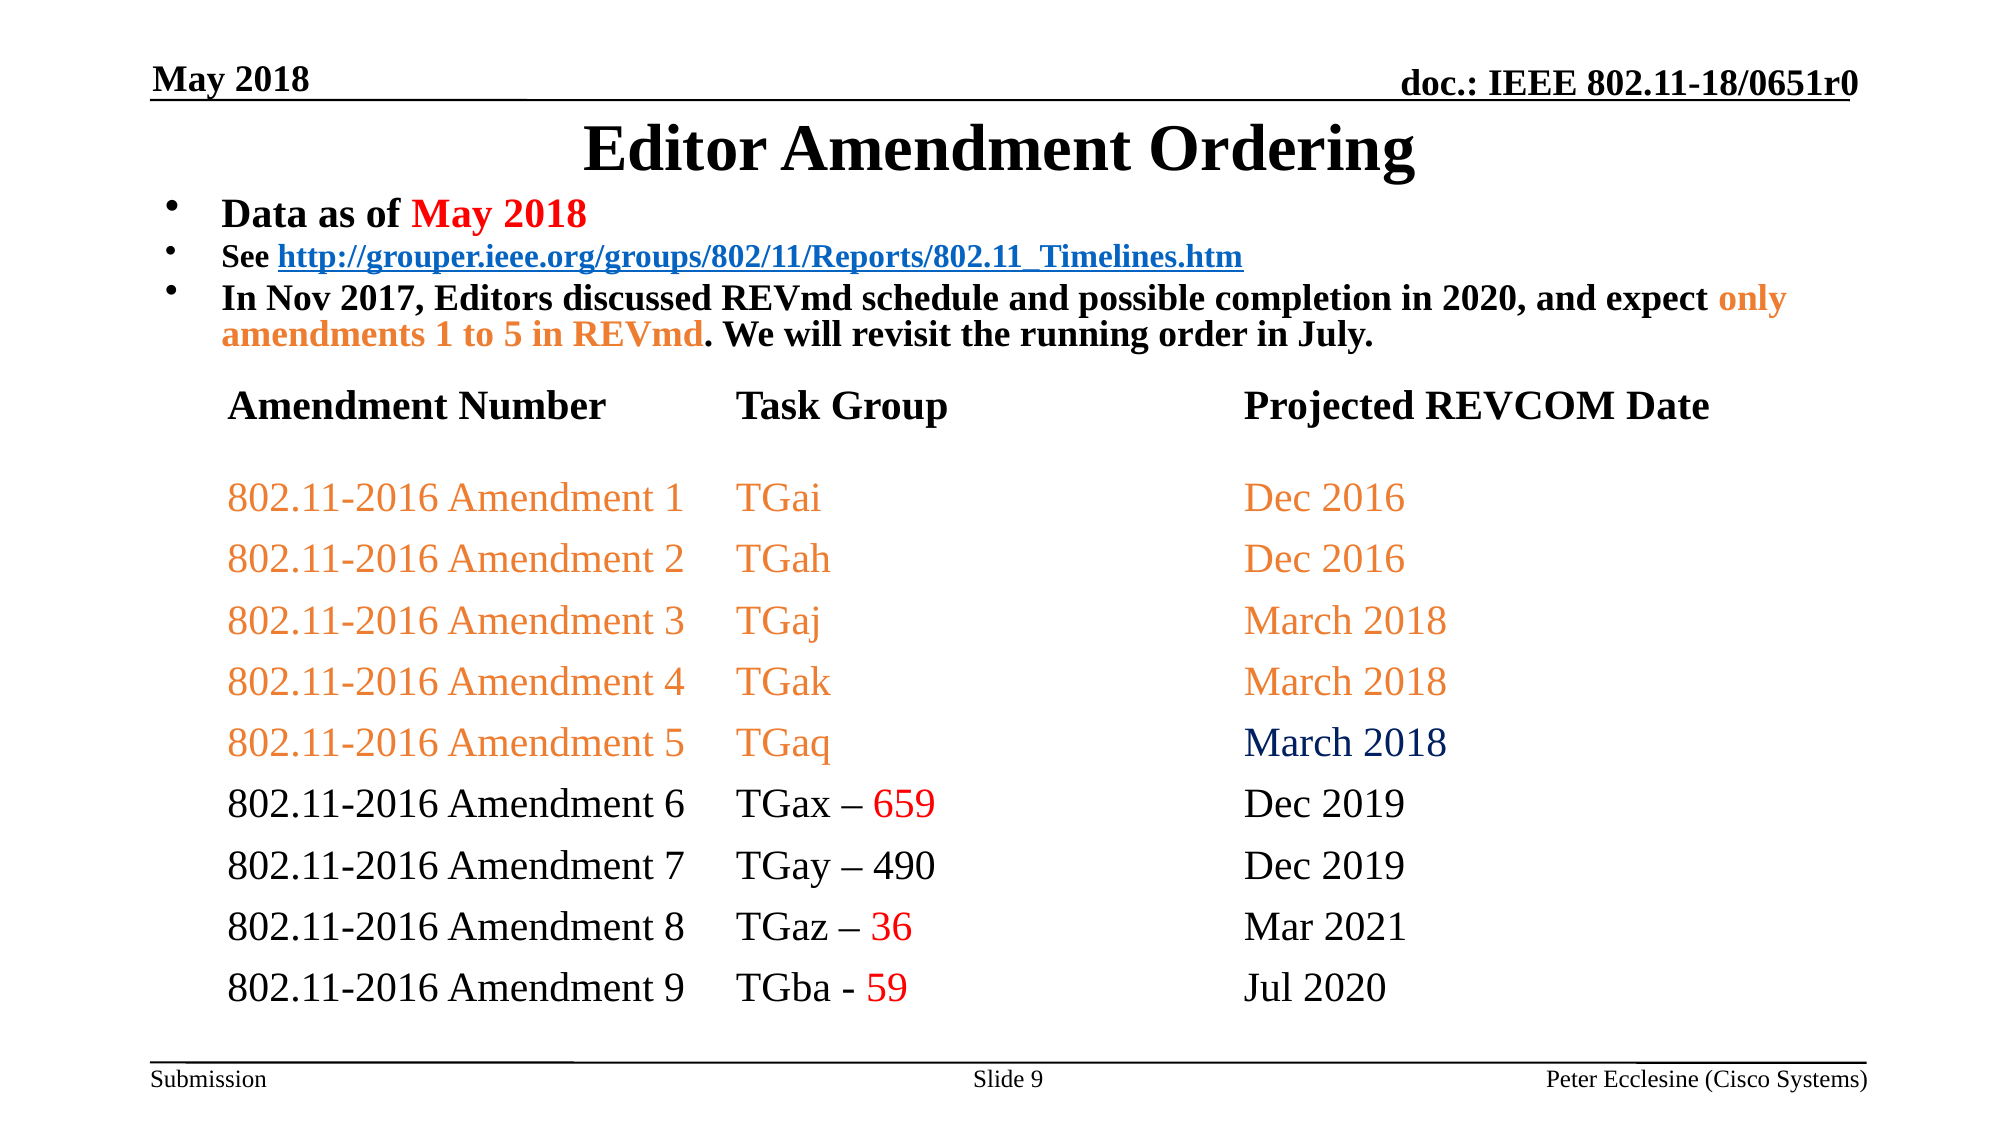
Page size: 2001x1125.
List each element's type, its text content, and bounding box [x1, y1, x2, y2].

list Data as of May 2018 See http://grouper.ieee.org/groups/802/11/Reports/802.11_Timelines.htm In Nov 2017, Editors discussed REVmd schedule and possible completion in 2020, and expect only amendments 1 to 5 in REVmd. We will revisit the running order in July. [149, 187, 1850, 1063]
table_header Task Group [722, 376, 1228, 464]
table_cell March 2018 [1230, 651, 1736, 711]
table_header Amendment Number [213, 376, 720, 464]
footer Peter Ecclesine (Cisco Systems) [1171, 1061, 1869, 1093]
table_cell TGak [722, 651, 1228, 711]
table_cell TGaq [722, 713, 1228, 772]
table_cell Mar 2021 [1230, 897, 1736, 956]
table_cell Dec 2019 [1230, 774, 1736, 834]
table_cell Dec 2019 [1230, 835, 1736, 895]
table_cell Dec 2016 [1230, 529, 1736, 588]
table_cell TGaj [722, 590, 1228, 650]
table_cell TGax – 659 [722, 774, 1228, 834]
slide_number Slide 9 [950, 1061, 1067, 1123]
table_cell Jul 2020 [1230, 958, 1736, 1018]
table_cell TGay – 490 [722, 835, 1228, 895]
table_cell 802.11-2016 Amendment 6 [213, 774, 720, 834]
table_header Projected REVCOM Date [1230, 376, 1736, 464]
table_cell TGba - 59 [722, 958, 1228, 1018]
table_cell TGah [722, 529, 1228, 588]
table_cell Dec 2016 [1230, 469, 1736, 527]
table_cell 802.11-2016 Amendment 3 [213, 590, 720, 650]
table_cell TGaz – 36 [722, 897, 1228, 956]
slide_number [152, 54, 563, 100]
title Editor Amendment Ordering [149, 112, 1850, 176]
table_cell TGai [722, 469, 1228, 527]
table_cell 802.11-2016 Amendment 1 [213, 469, 720, 527]
table_cell 802.11-2016 Amendment 8 [213, 897, 720, 956]
table_cell 802.11-2016 Amendment 5 [213, 713, 720, 772]
table_cell 802.11-2016 Amendment 4 [213, 651, 720, 711]
table_cell 802.11-2016 Amendment 2 [213, 529, 720, 588]
table_cell March 2018 [1230, 713, 1736, 772]
table_cell March 2018 [1230, 590, 1736, 650]
table_cell 802.11-2016 Amendment 9 [213, 958, 720, 1018]
table_cell 802.11-2016 Amendment 7 [213, 835, 720, 895]
